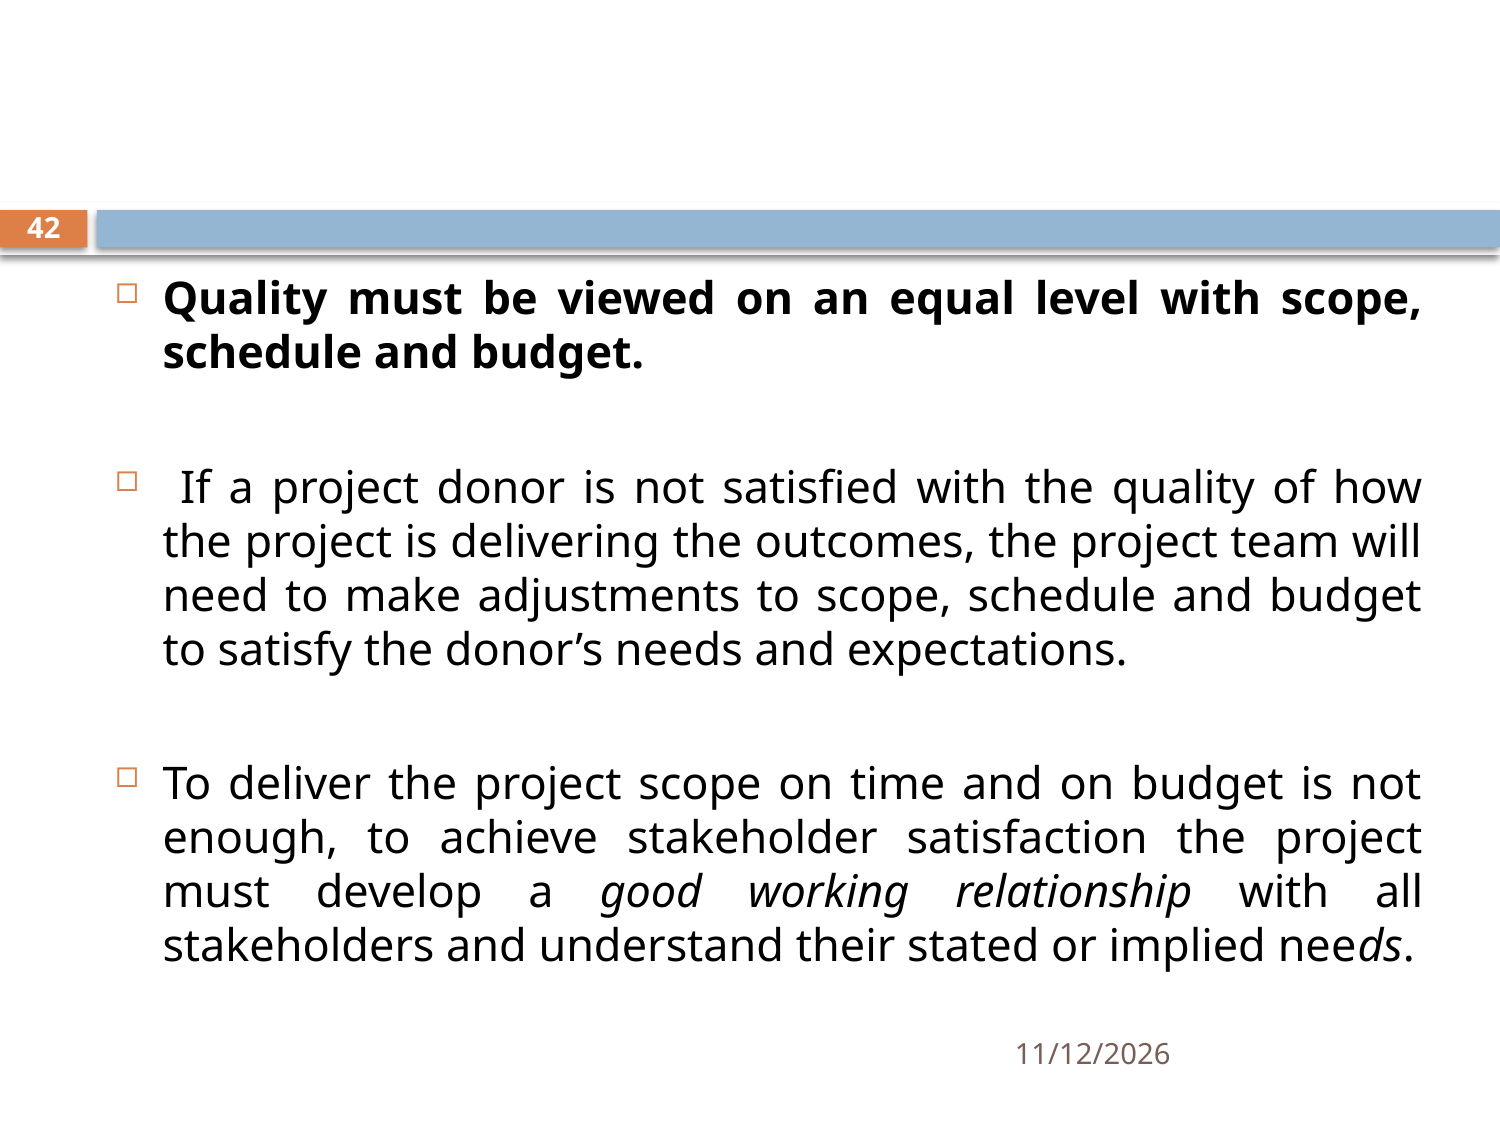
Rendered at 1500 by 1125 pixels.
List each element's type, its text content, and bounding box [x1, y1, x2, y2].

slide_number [999, 1025, 1438, 1085]
slide_number 42 [0, 208, 88, 249]
list Quality must be viewed on an equal level with scope, schedule and budget. If a project donor is not satisfied with the quality of how the project is delivering the outcomes, the project team will need to make adjustments to scope, schedule and budget to satisfy the donor’s needs and expectations. To deliver the project scope on time and on budget is not enough, to achieve stakeholder satisfaction the project must develop a good working relationship with all stakeholders and understand their stated or implied needs. [100, 262, 1438, 1000]
